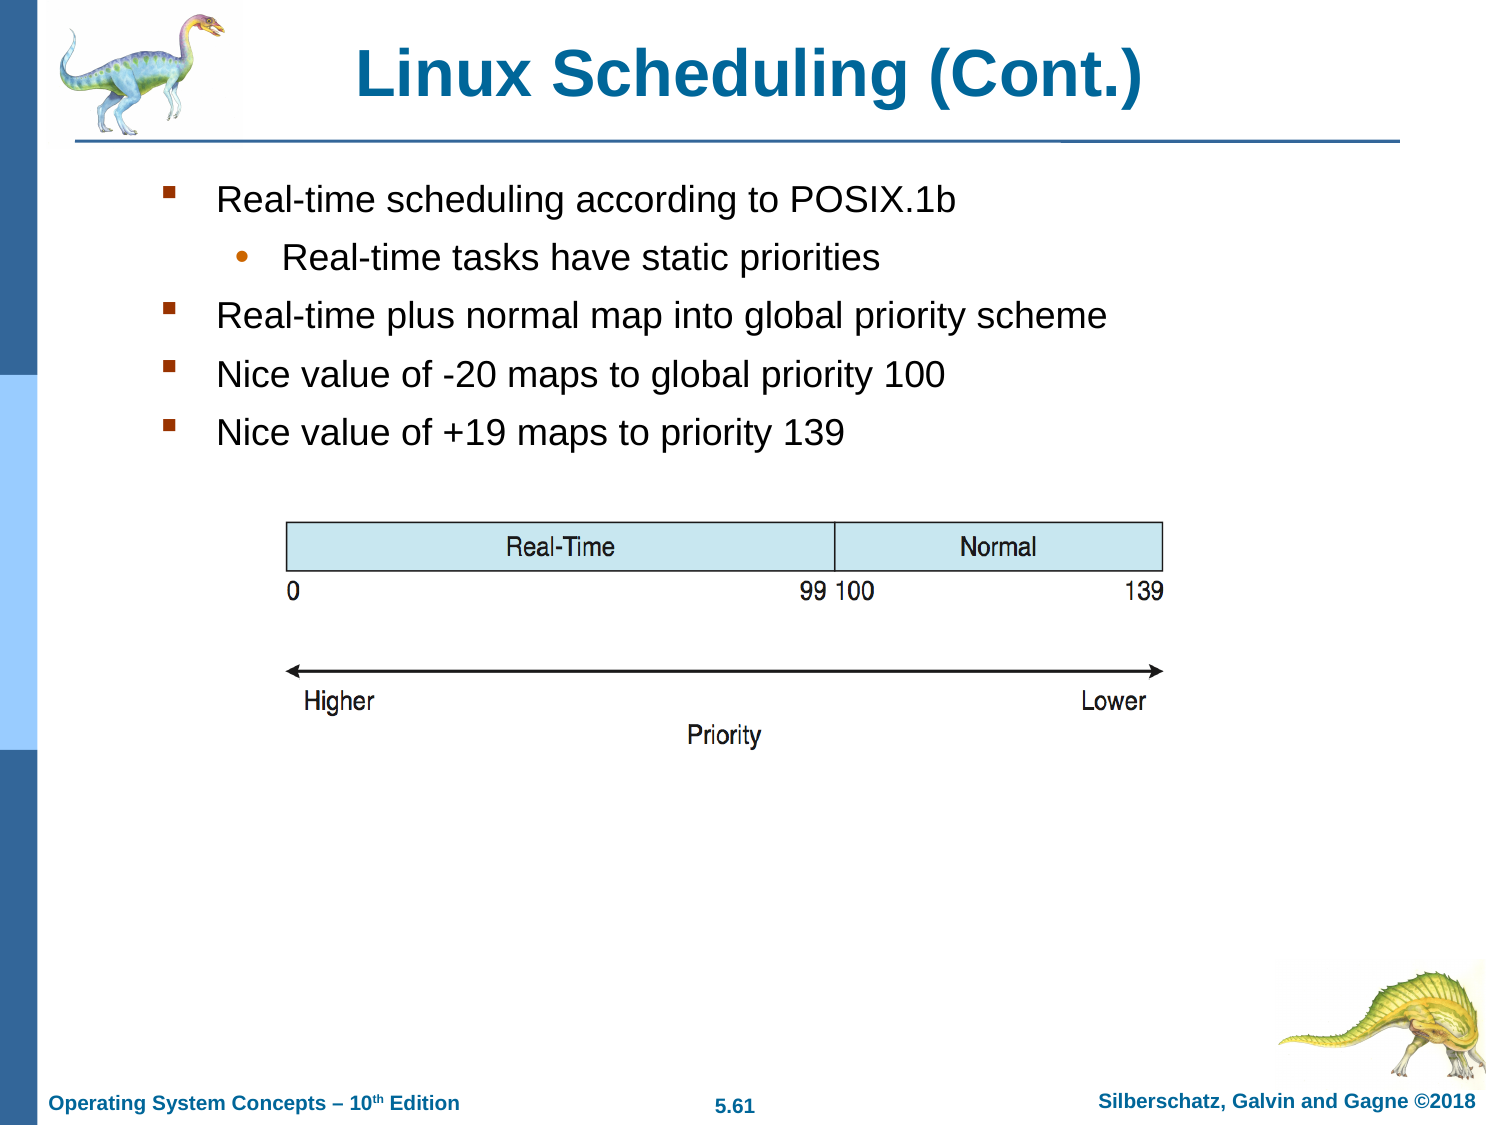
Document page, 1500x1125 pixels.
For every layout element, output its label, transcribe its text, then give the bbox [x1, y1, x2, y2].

picture [46, 0, 243, 149]
picture [1275, 959, 1486, 1090]
list Real-time scheduling according to POSIX.1b Real-time tasks have static priorities Real-time plus normal map into global priority scheme Nice value of -20 maps to global priority 100 Nice value of +19 maps to priority 139 [144, 167, 1423, 911]
title Linux Scheduling (Cont.) [75, 22, 1425, 118]
picture [273, 505, 1180, 760]
